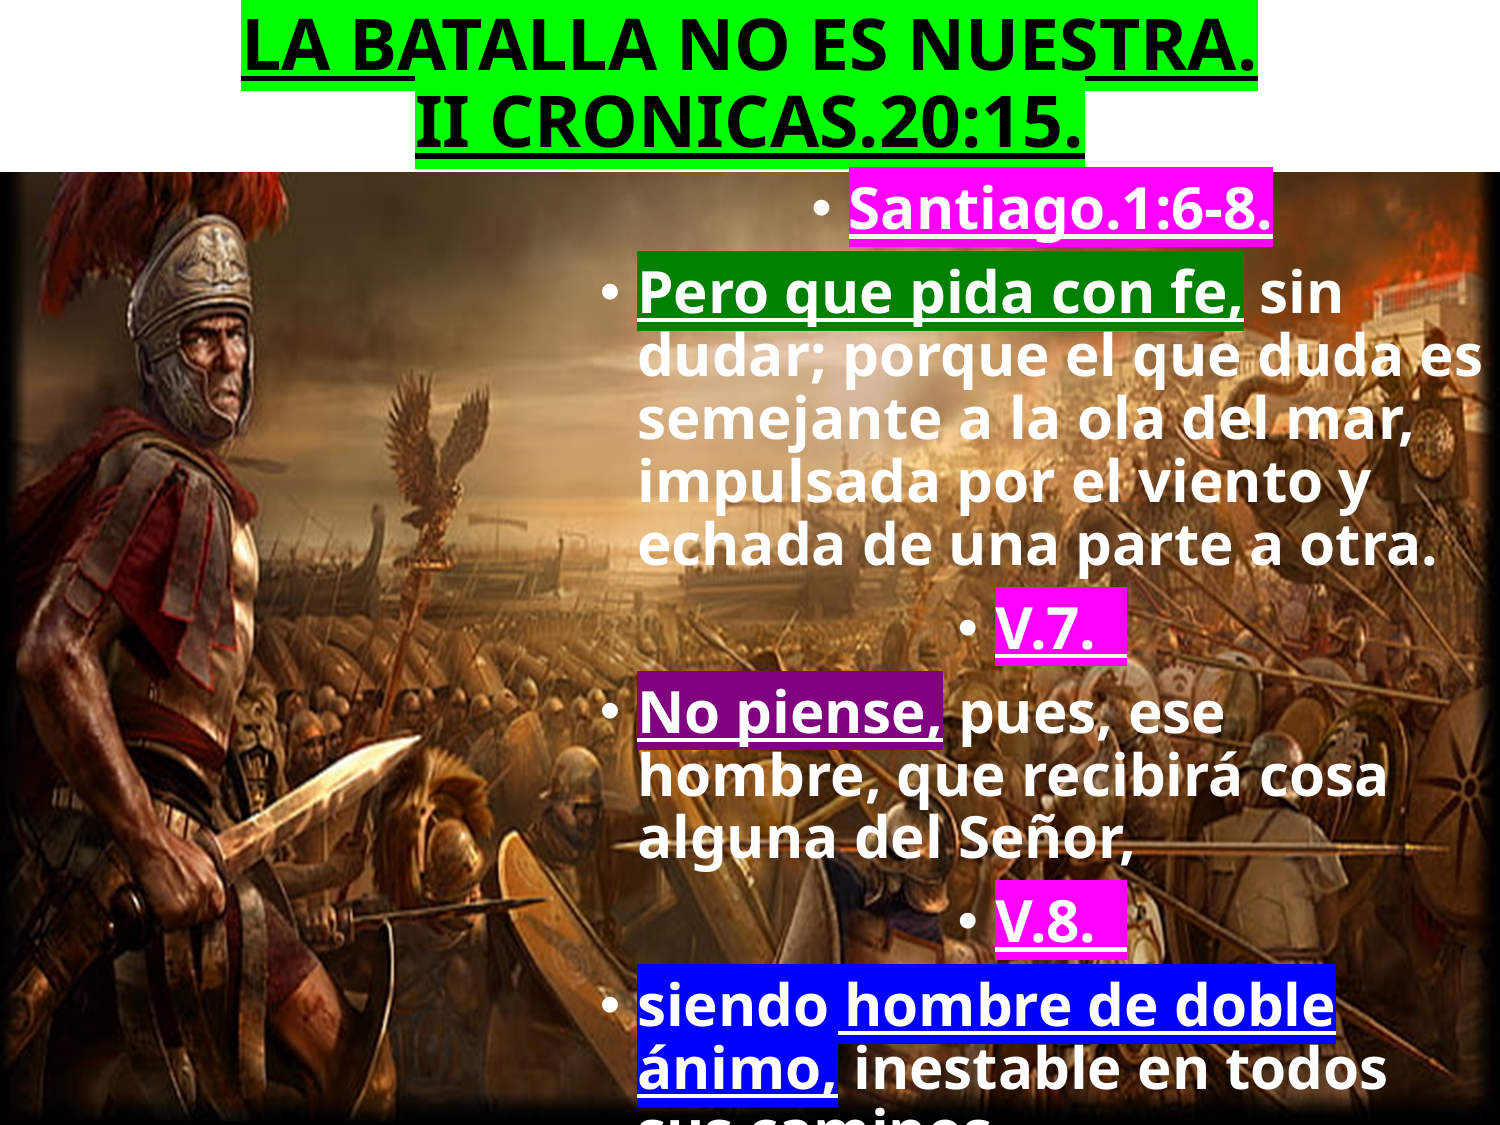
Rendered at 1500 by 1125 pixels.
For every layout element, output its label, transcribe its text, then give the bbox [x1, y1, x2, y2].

title LA BATALLA NO ES NUESTRA. II CRONICAS.20:15. [103, 0, 1397, 172]
picture [0, 172, 1500, 1125]
